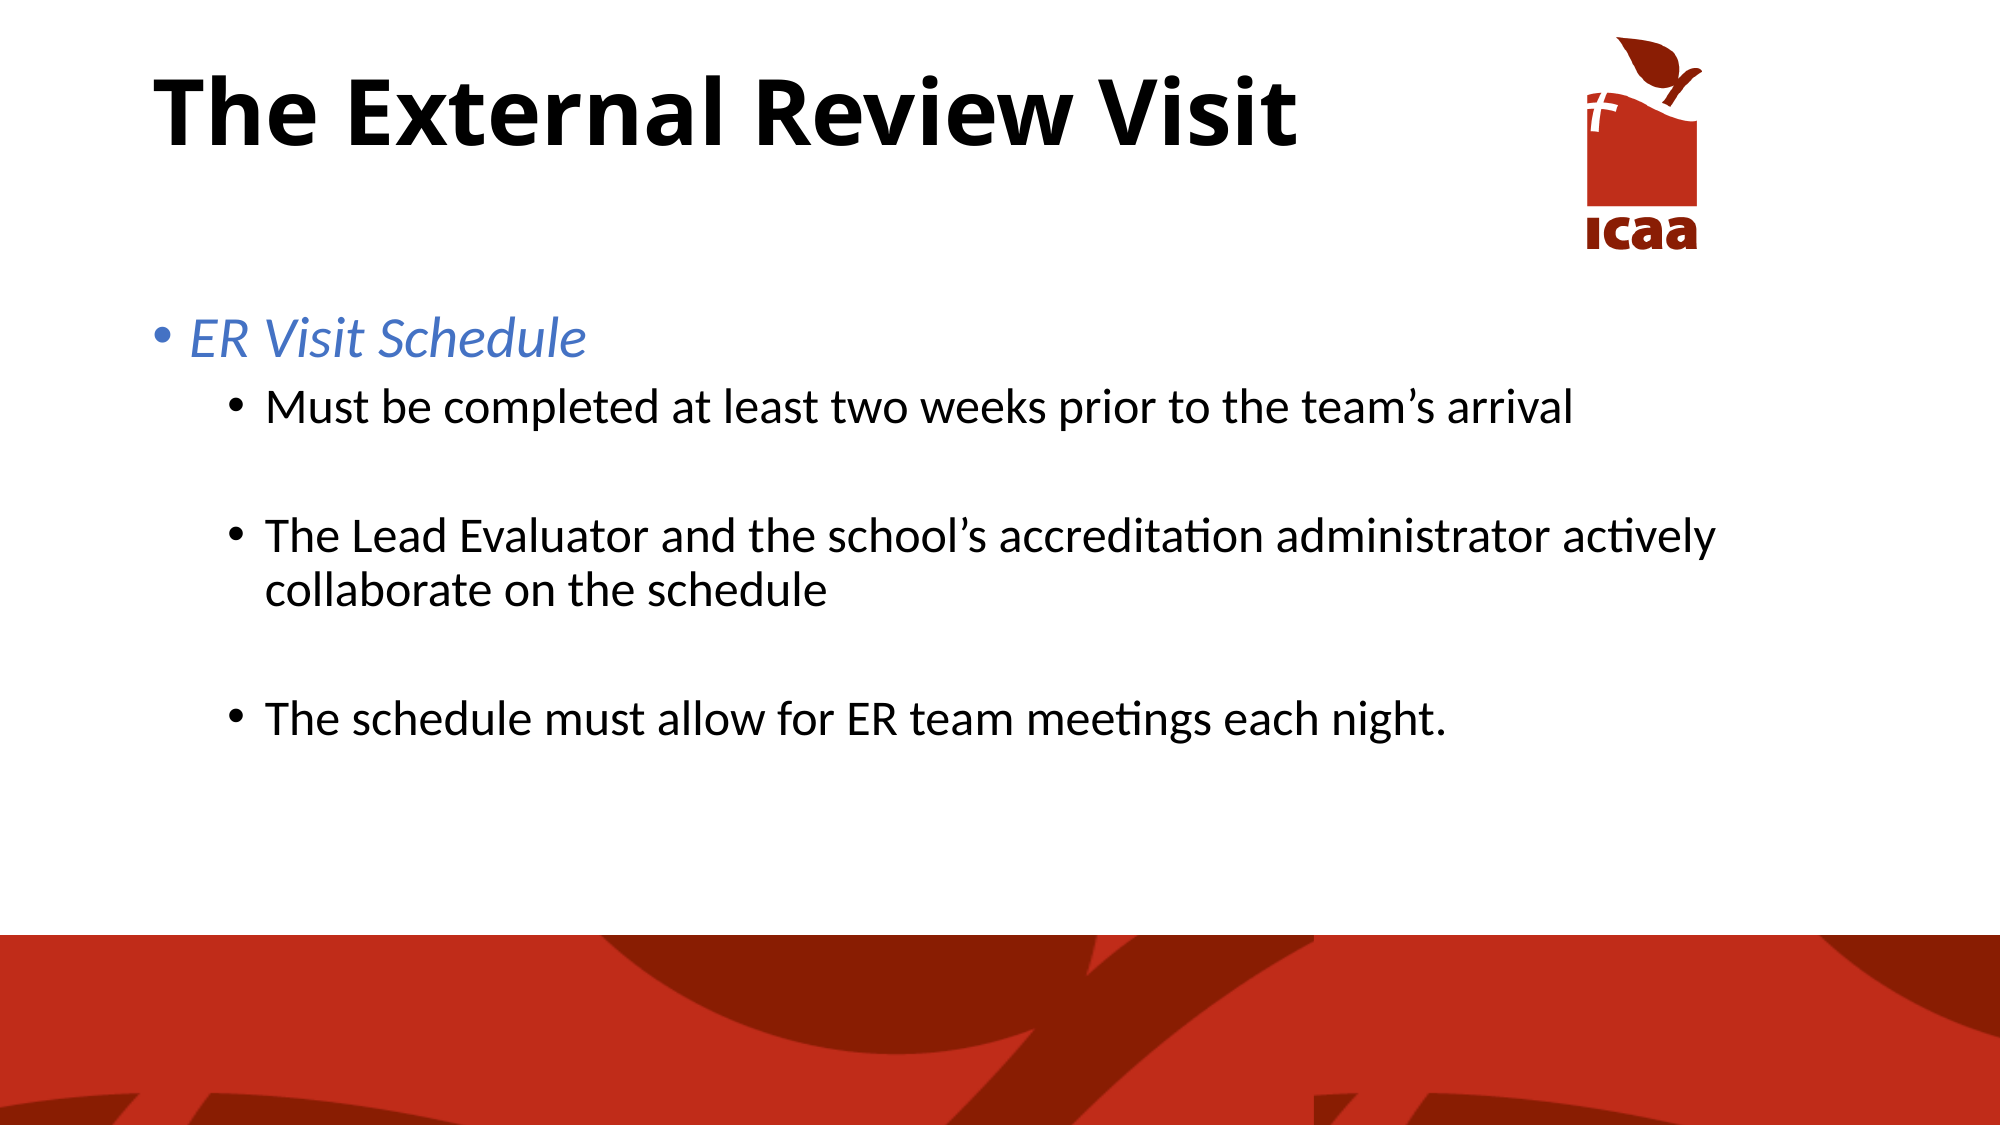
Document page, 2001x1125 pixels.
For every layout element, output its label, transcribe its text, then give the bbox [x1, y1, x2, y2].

list ER Visit Schedule Must be completed at least two weeks prior to the team’s arrival The Lead Evaluator and the school’s accreditation administrator actively collaborate on the schedule The schedule must allow for ER team meetings each night. [137, 299, 1863, 935]
title The External Review Visit [137, 62, 1863, 280]
picture [1587, 37, 1702, 250]
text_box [0, 935, 2000, 1125]
